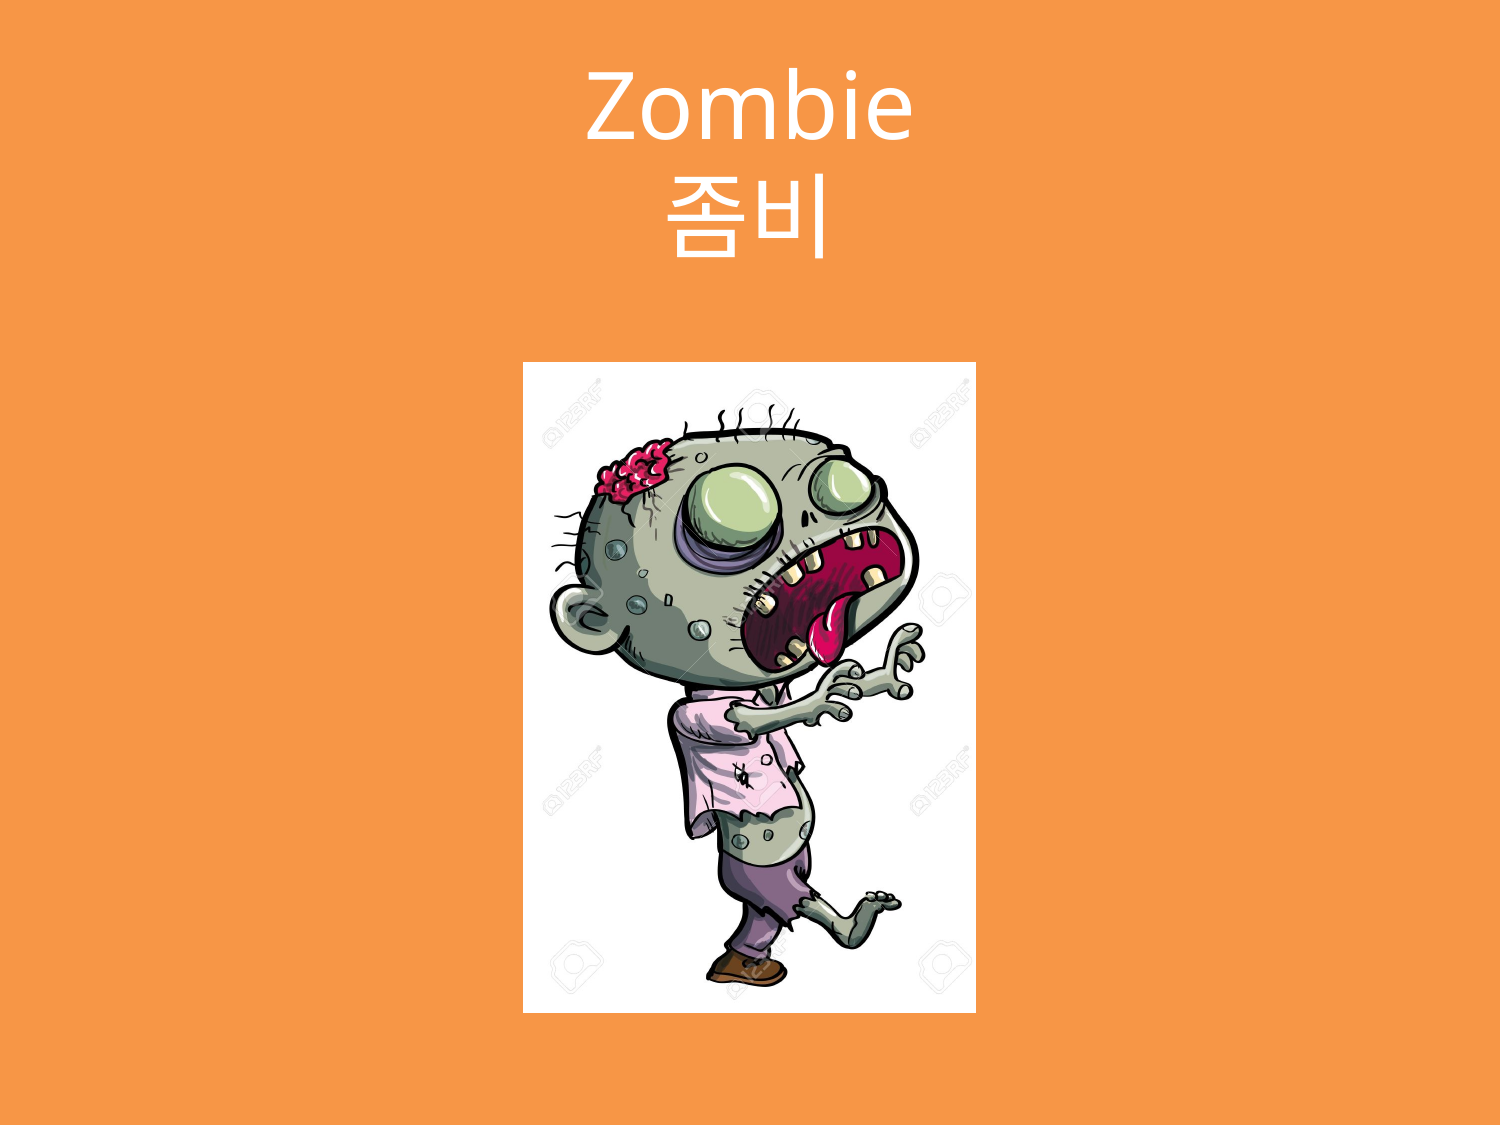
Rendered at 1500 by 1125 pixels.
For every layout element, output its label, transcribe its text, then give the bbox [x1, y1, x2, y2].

picture [523, 362, 977, 1013]
title Zombie 좀비 [112, 37, 1388, 279]
